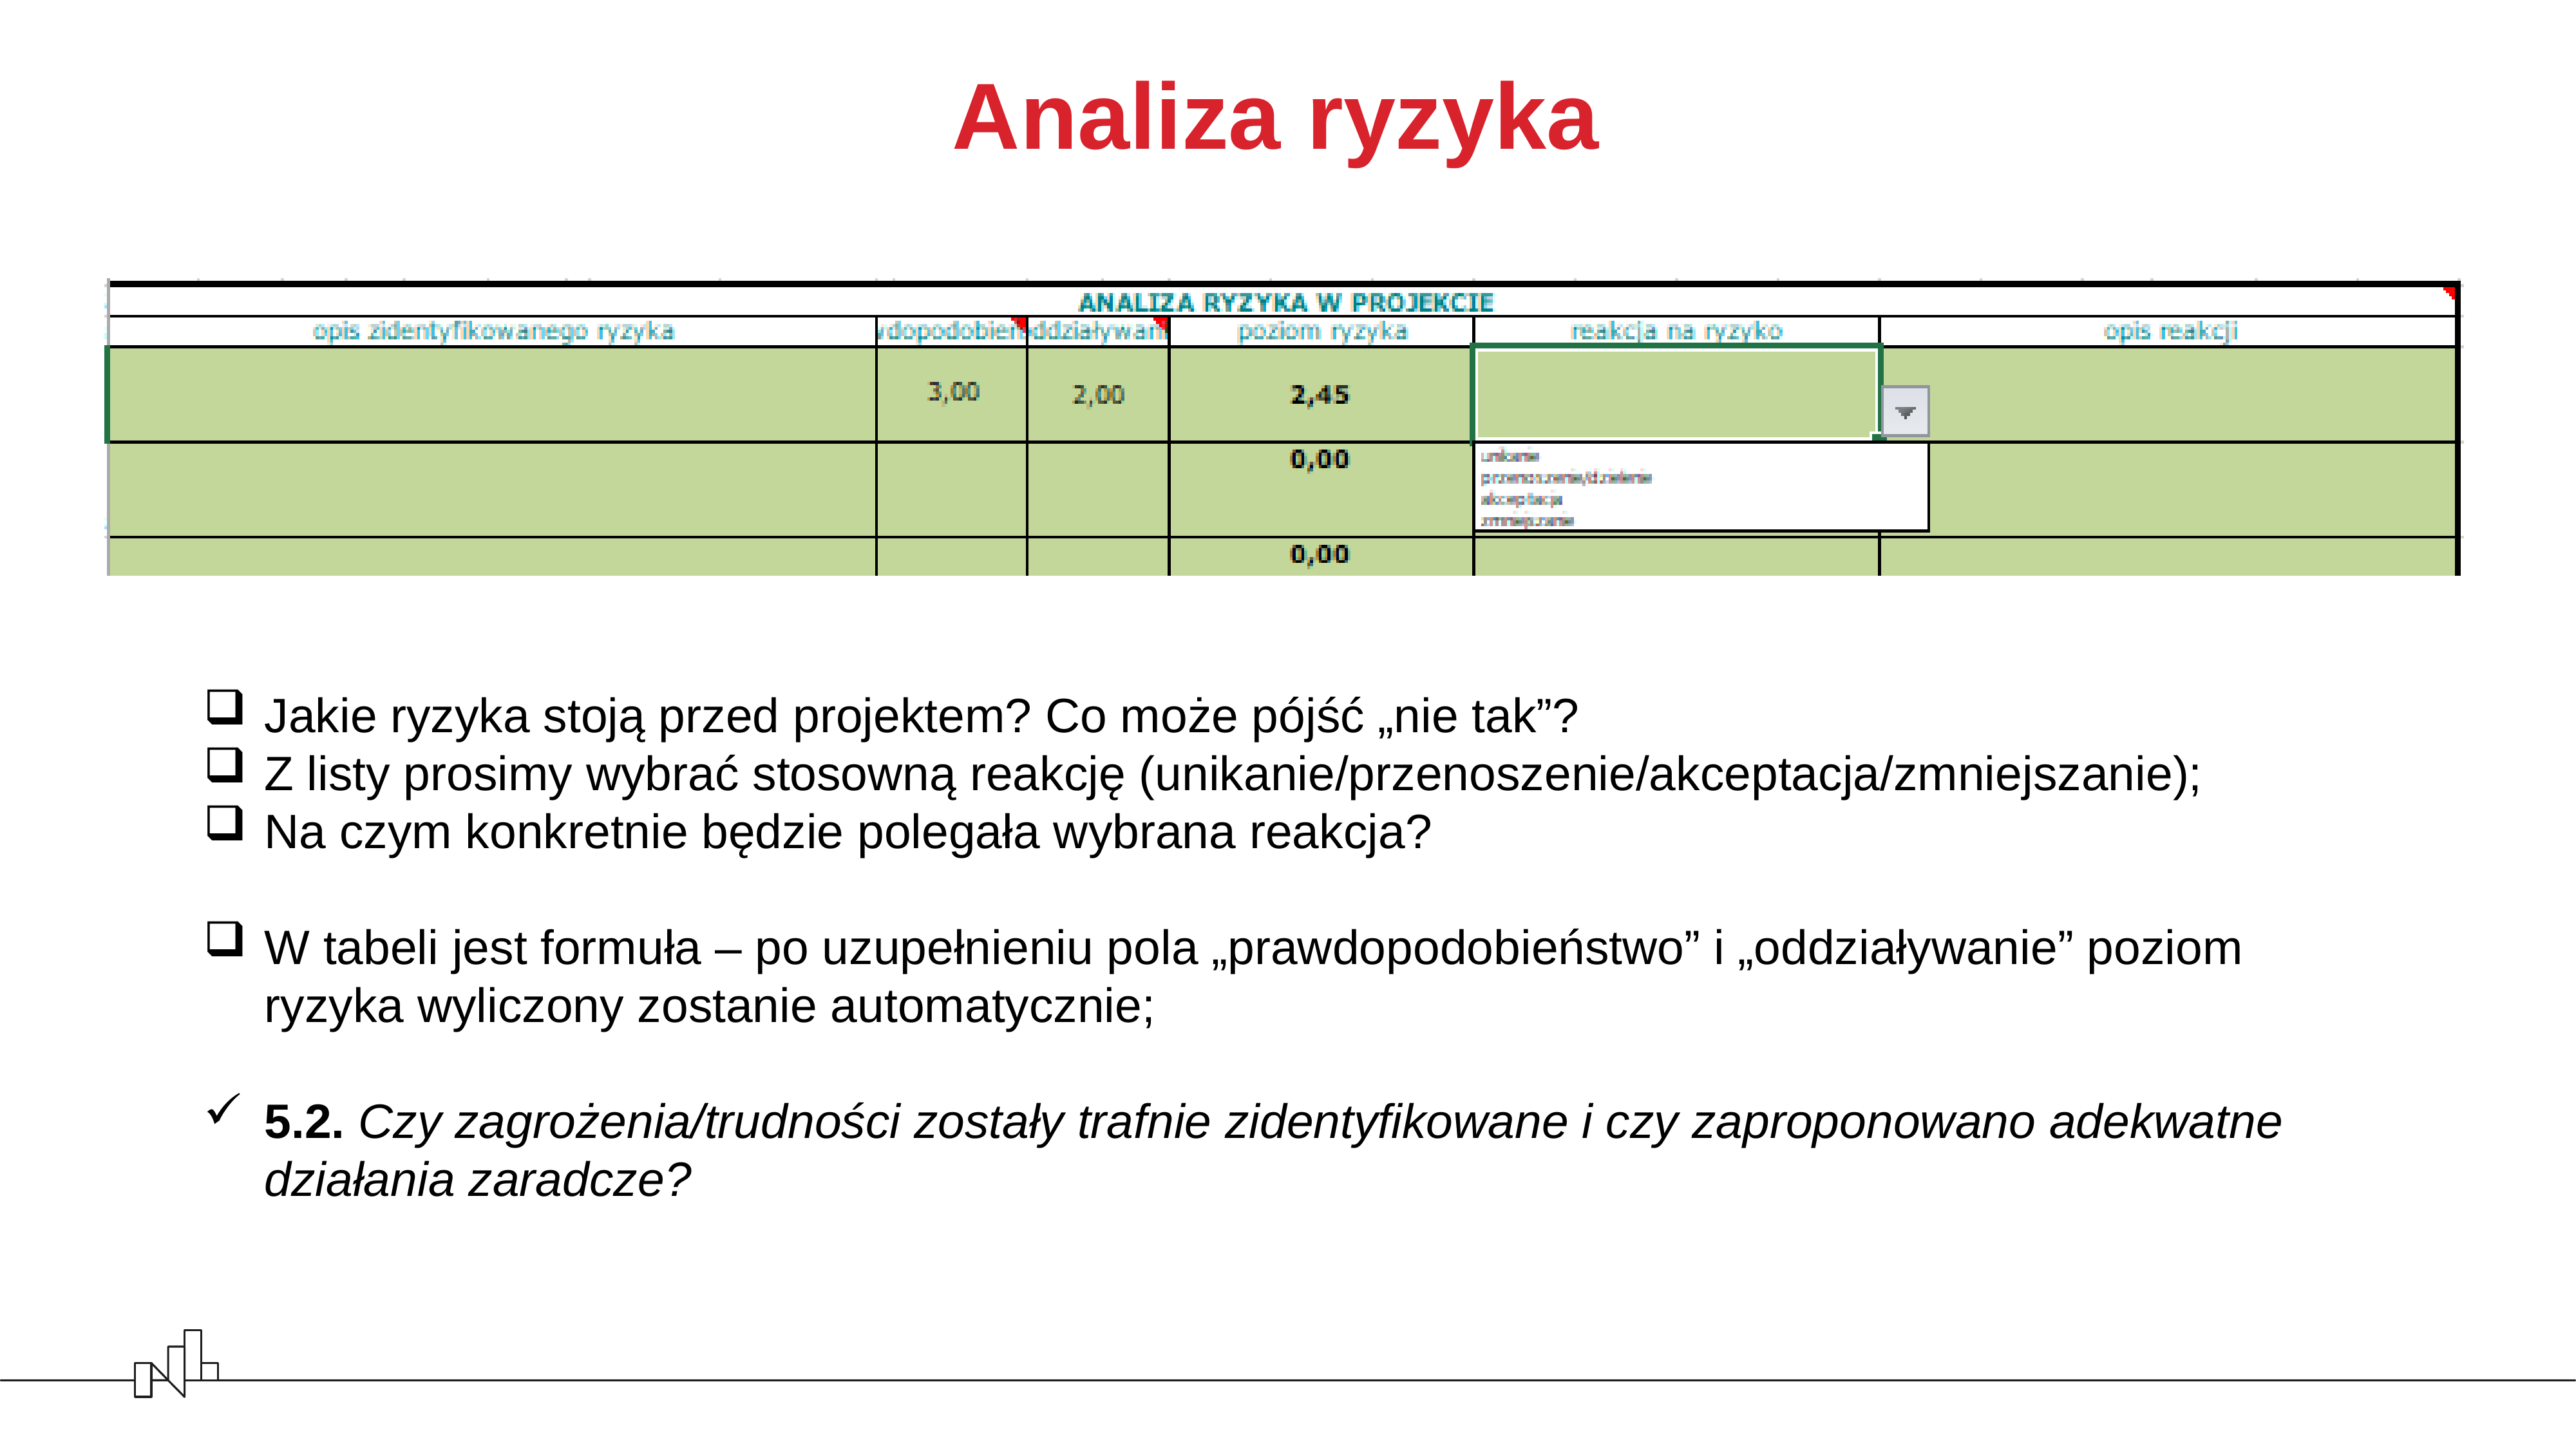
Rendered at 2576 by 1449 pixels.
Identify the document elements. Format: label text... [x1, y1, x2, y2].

picture [104, 278, 2464, 576]
text_box Analiza ryzyka [943, 50, 1633, 173]
text_box Jakie ryzyka stoją przed projektem? Co może pójść „nie tak”? Z listy prosimy wybrać stosowną reakcję (unikanie/przenoszenie/akceptacja/zmniejszanie); Na czym konkretnie będzie polegała wybrana reakcja? W tabeli jest formuła – po uzupełnieniu pola „prawdopodobieństwo” i „oddziaływanie” poziom ryzyka wyliczony zostanie automatycznie; 5.2. Czy zagrożenia/trudności zostały trafnie zidentyfikowane i czy zaproponowano adekwatne działania zaradcze? [194, 679, 2373, 1385]
